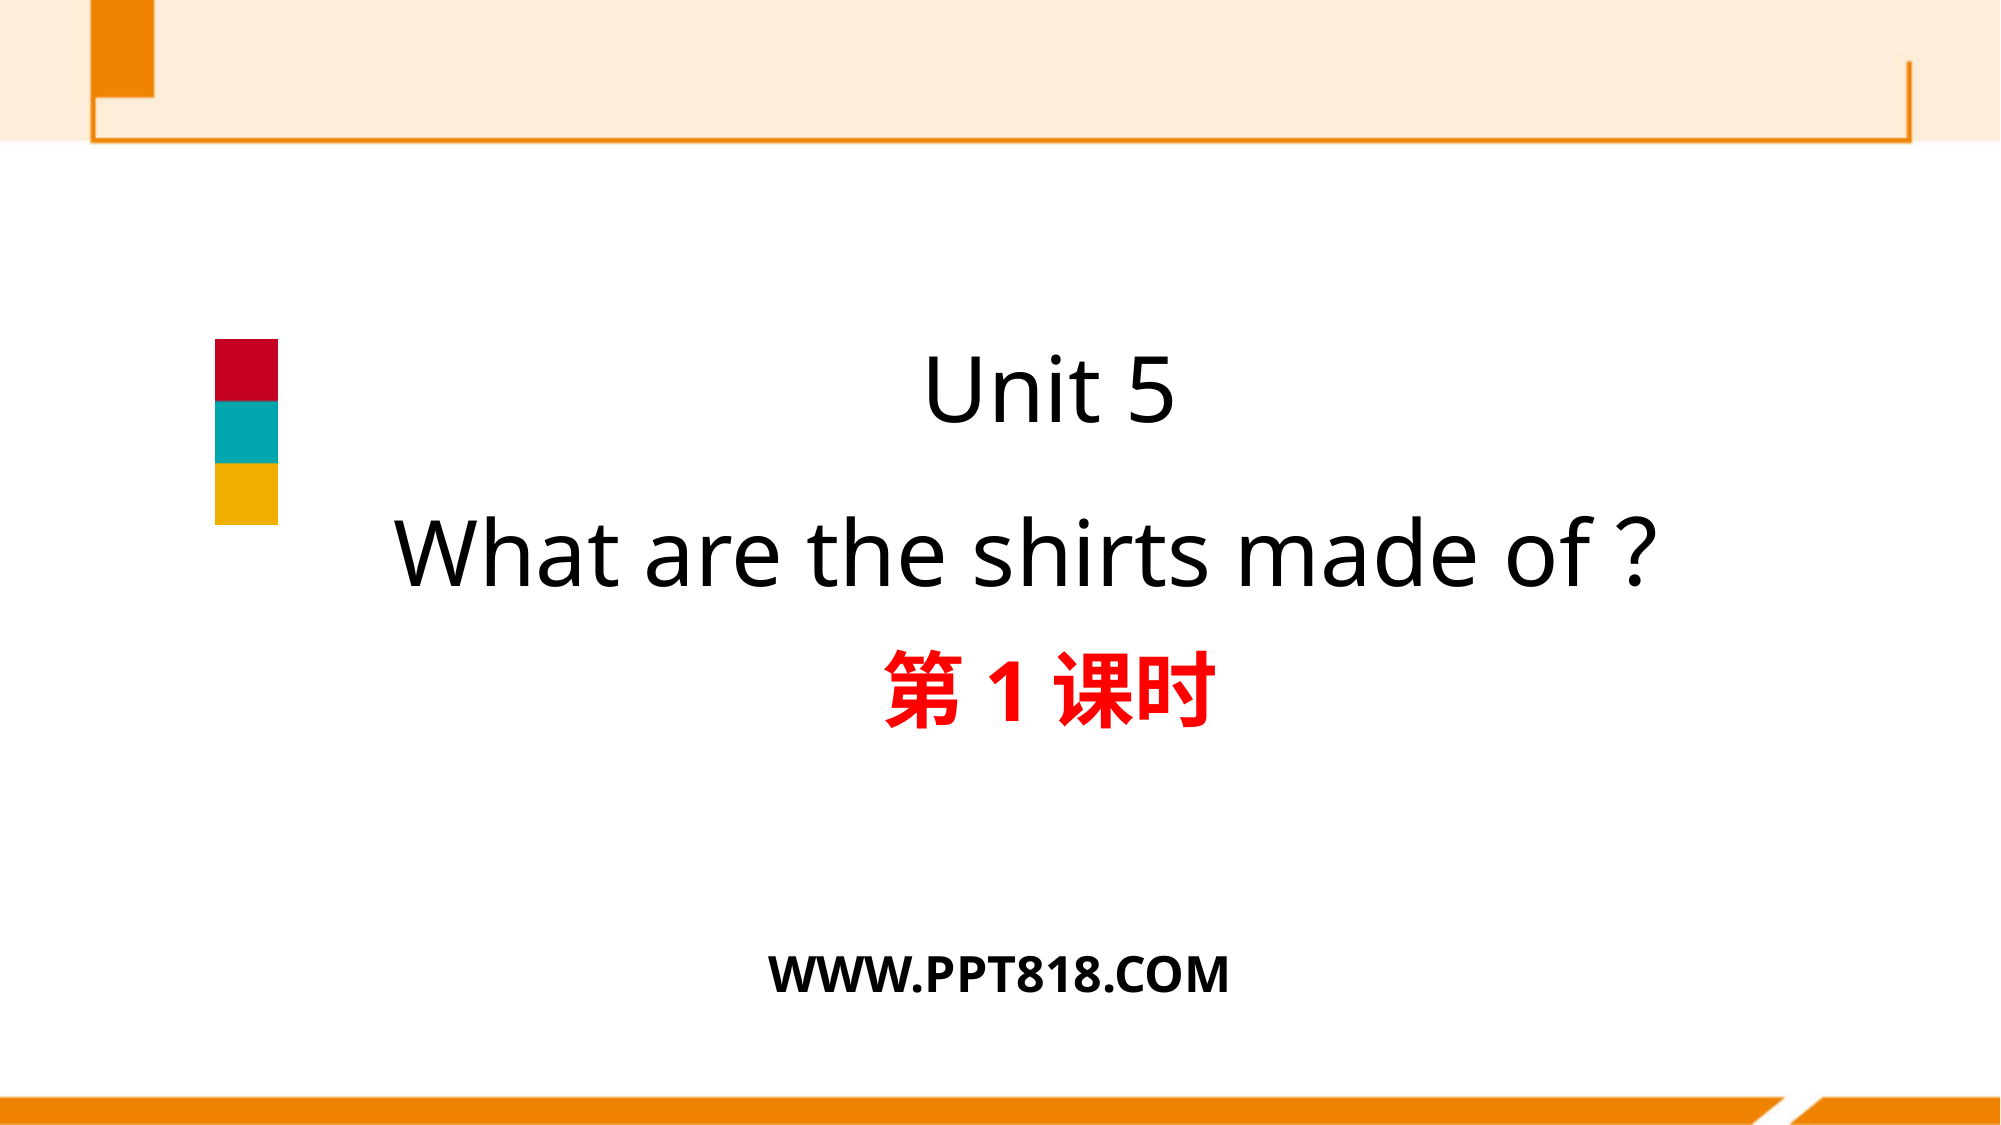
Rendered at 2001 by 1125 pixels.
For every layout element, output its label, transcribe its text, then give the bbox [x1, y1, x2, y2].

text_box 第1课时 [866, 699, 1233, 746]
text_box WWW.PPT818.COM [0, 928, 2000, 1010]
picture [0, 0, 2001, 1125]
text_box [311, 267, 1788, 699]
